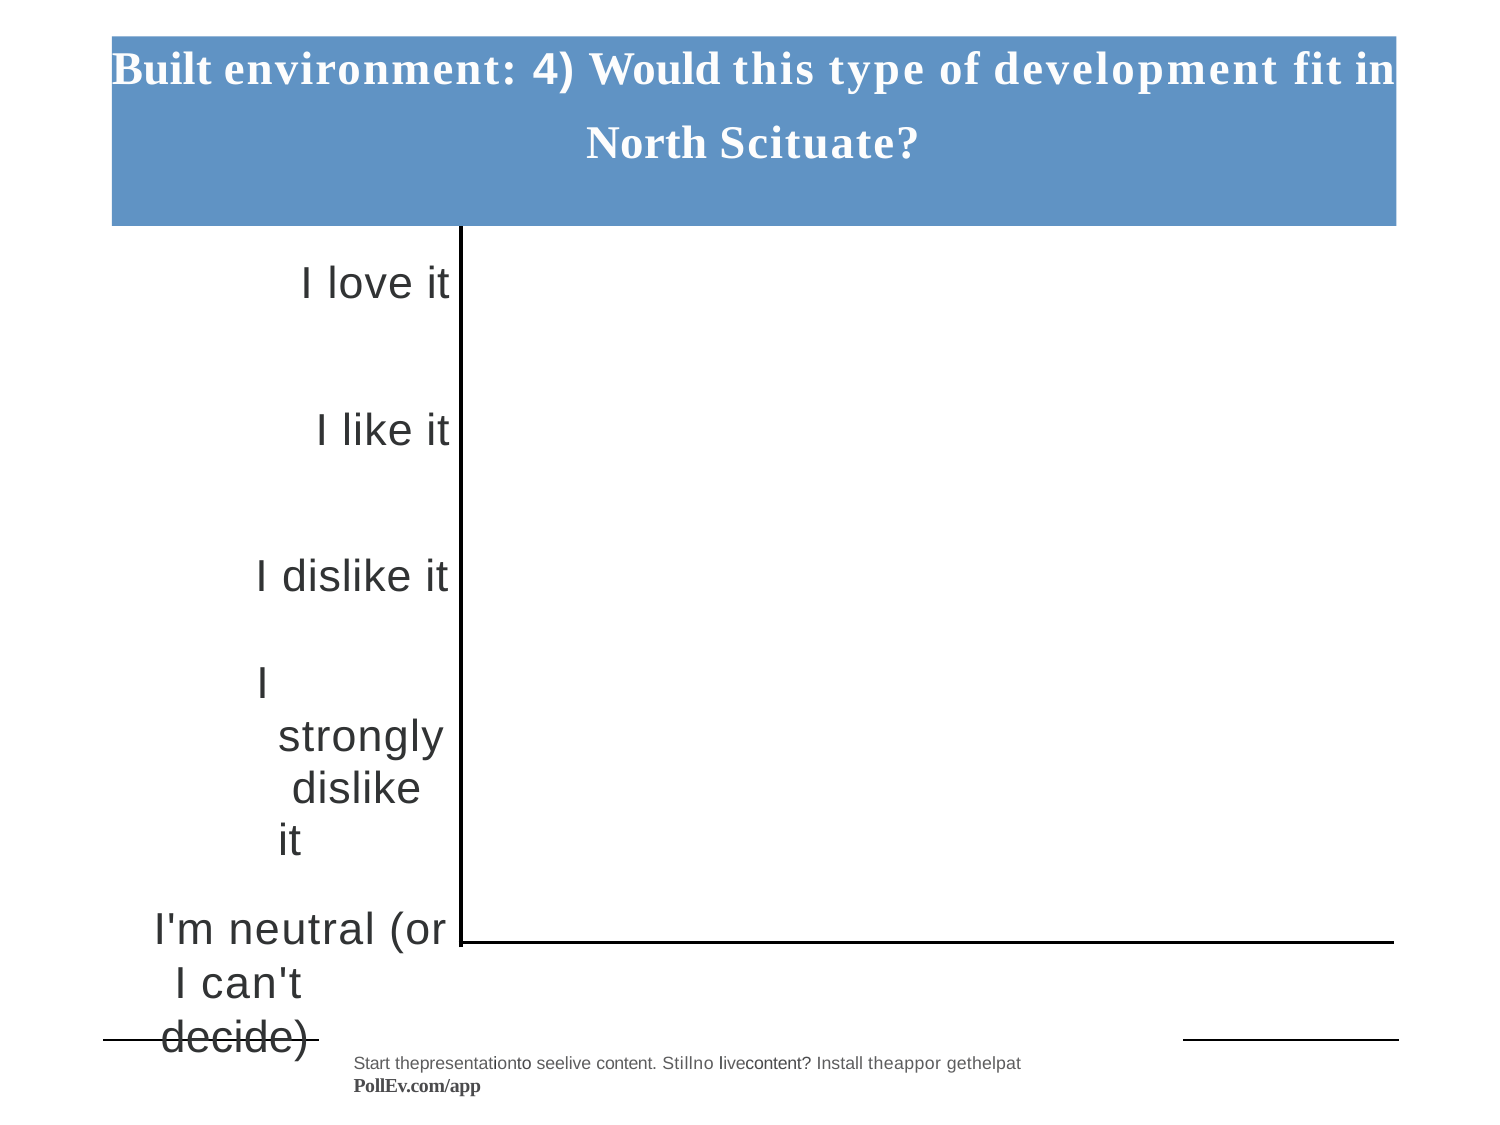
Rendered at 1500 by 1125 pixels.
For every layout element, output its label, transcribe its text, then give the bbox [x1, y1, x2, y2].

text_box North Scituate? [585, 109, 926, 168]
text_box I love it I like it I dislike it I strongly dislike it I'm neutral (or I can't decide) [151, 251, 453, 1061]
text_box Start thepresentationto seelive content. Stillno livecontent? Install theappor gethelpat PollEv.com/app [351, 1049, 1152, 1097]
title Built environment: 4) Would this type of development fit in [111, 36, 1397, 226]
